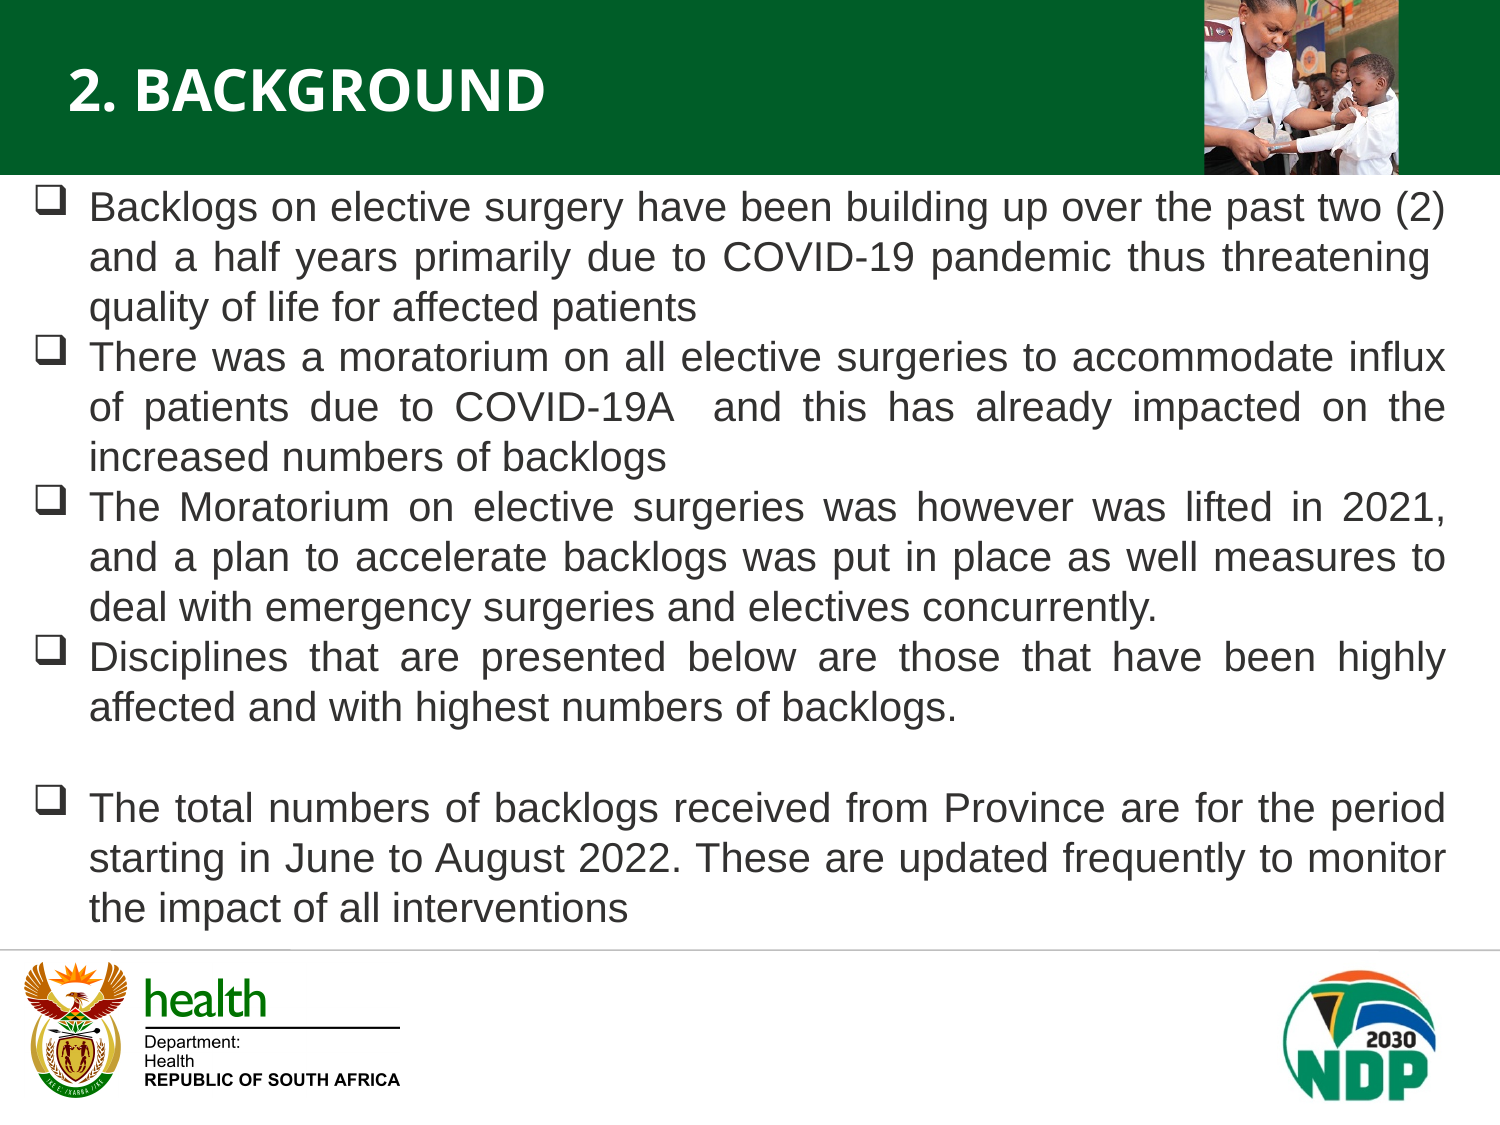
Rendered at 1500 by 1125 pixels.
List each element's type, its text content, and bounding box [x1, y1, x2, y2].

title 2. BACKGROUND [53, 2, 1498, 173]
picture [24, 962, 400, 1098]
picture [1277, 960, 1451, 1125]
list Backlogs on elective surgery have been building up over the past two (2) and a half years primarily due to COVID-19 pandemic thus threatening quality of life for affected patients There was a moratorium on all elective surgeries to accommodate influx of patients due to COVID-19A and this has already impacted on the increased numbers of backlogs The Moratorium on elective surgeries was however was lifted in 2021, and a plan to accelerate backlogs was put in place as well measures to deal with emergency surgeries and electives concurrently. Disciplines that are presented below are those that have been highly affected and with highest numbers of backlogs. The total numbers of backlogs received from Province are for the period starting in June to August 2022. These are updated frequently to monitor the impact of all interventions Z [17, 172, 1463, 950]
